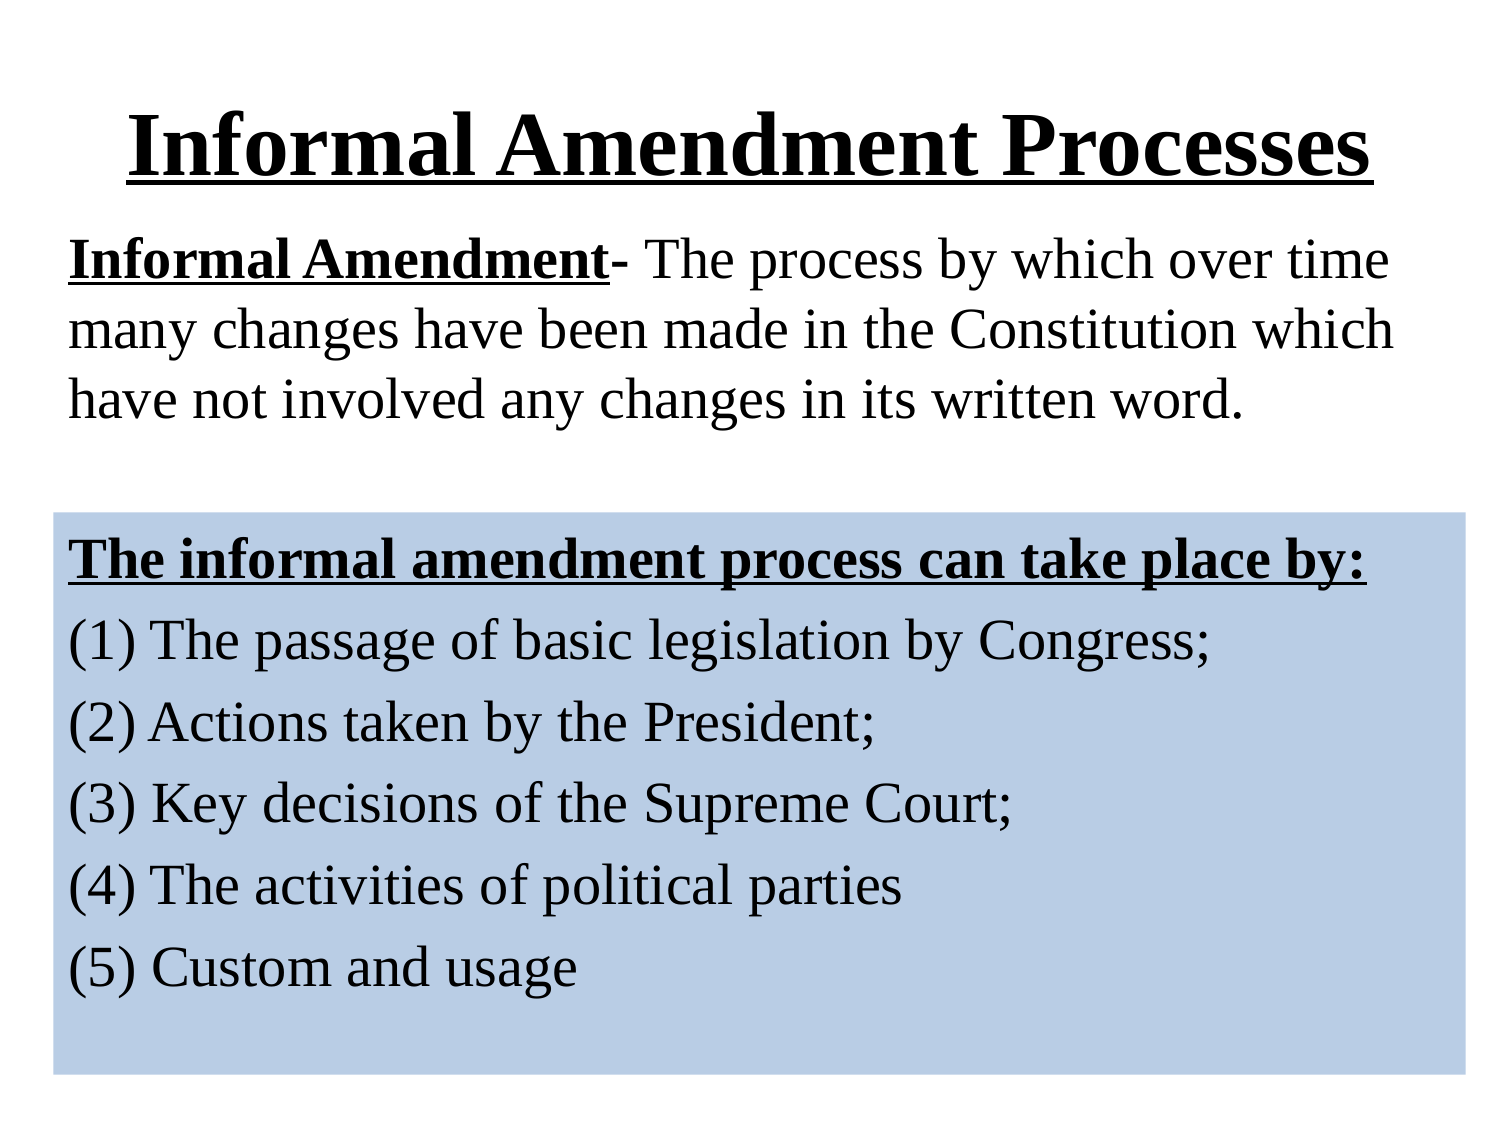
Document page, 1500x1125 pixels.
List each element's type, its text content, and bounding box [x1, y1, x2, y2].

title Informal Amendment Processes [75, 45, 1425, 212]
list The informal amendment process can take place by: (1) The passage of basic legislation by Congress; (2) Actions taken by the President; (3) Key decisions of the Supreme Court; (4) The activities of political parties (5) Custom and usage [53, 512, 1466, 1075]
text_box Informal Amendment- The process by which over time many changes have been made in the Constitution which have not involved any changes in its written word. [53, 212, 1462, 438]
